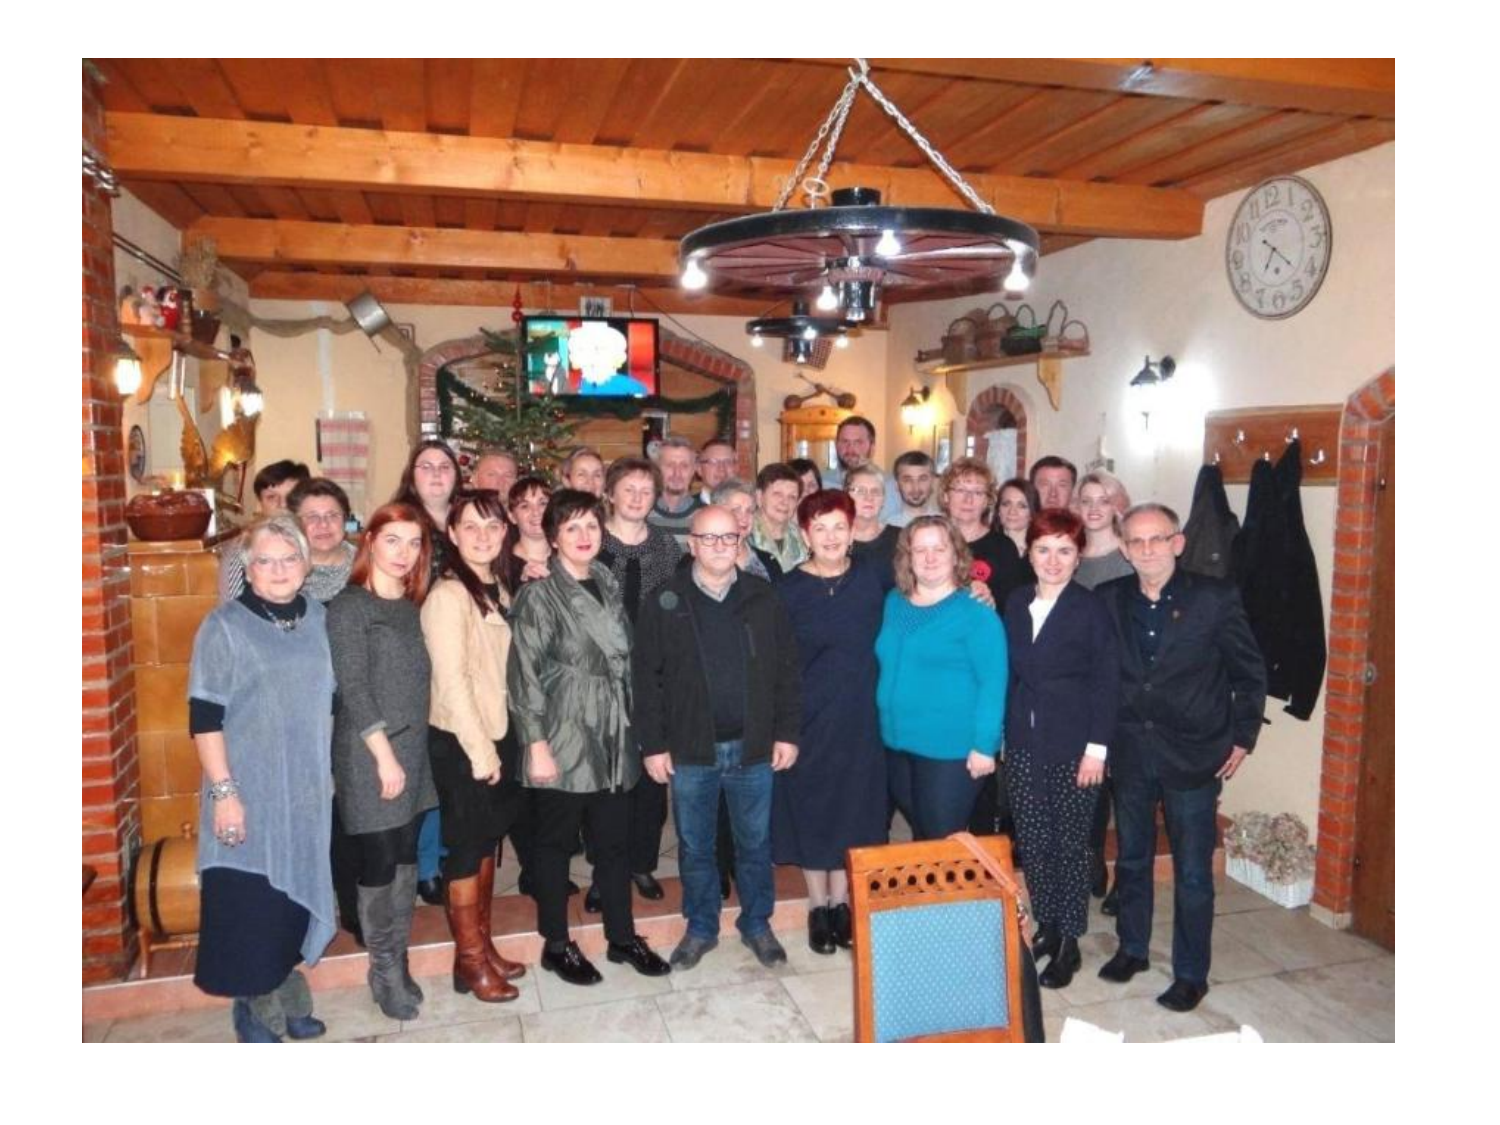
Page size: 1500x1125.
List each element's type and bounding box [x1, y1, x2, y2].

list [81, 58, 1395, 1044]
